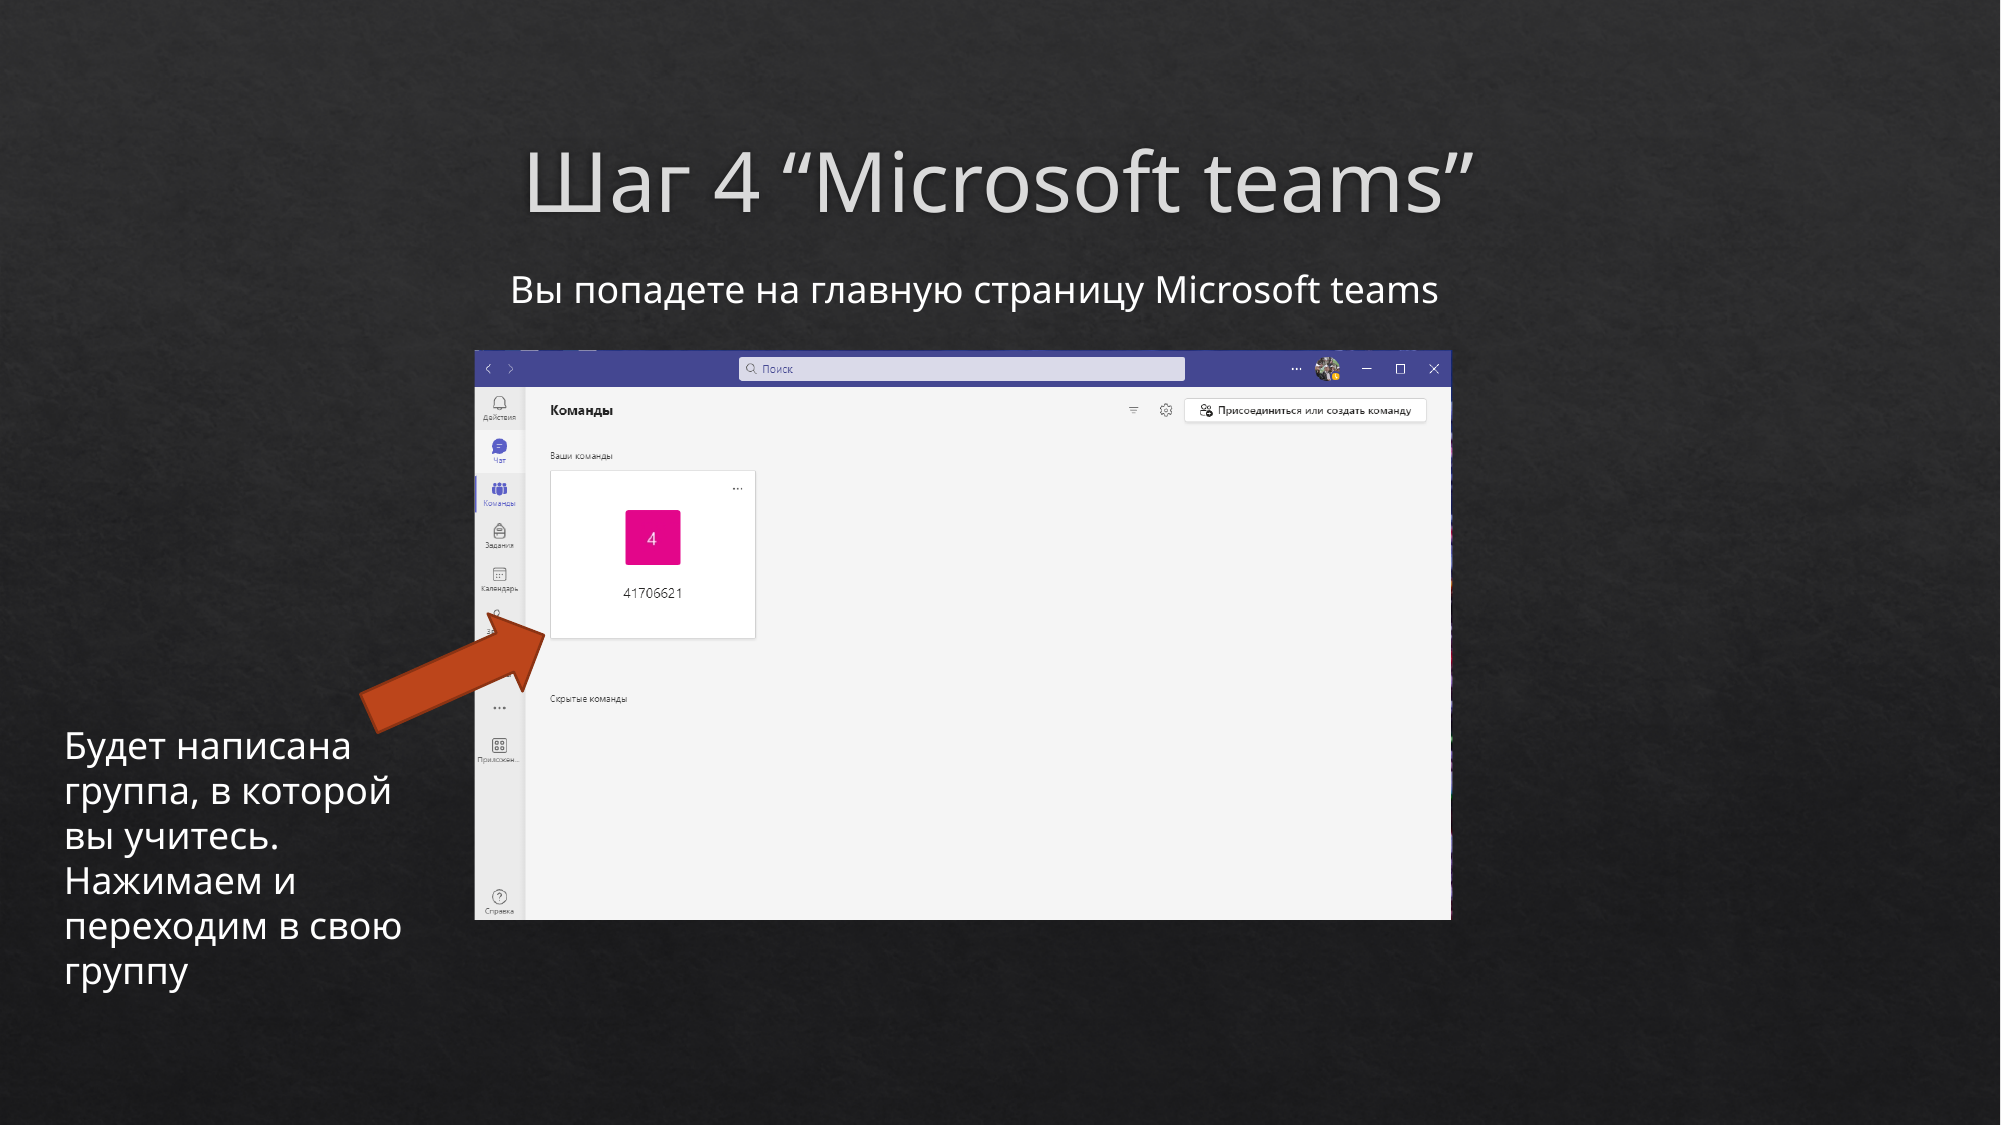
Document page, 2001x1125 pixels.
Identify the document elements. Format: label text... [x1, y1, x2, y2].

text_box Будет написана группа, в которой вы учитесь. Нажимаем и переходим в свою группу [49, 714, 446, 1000]
text_box Вы попадете на главную страницу Microsoft teams [495, 259, 1754, 319]
picture [474, 350, 1453, 920]
text_box [359, 645, 466, 714]
title Шаг 4 “Microsoft teams” [149, 99, 1849, 260]
